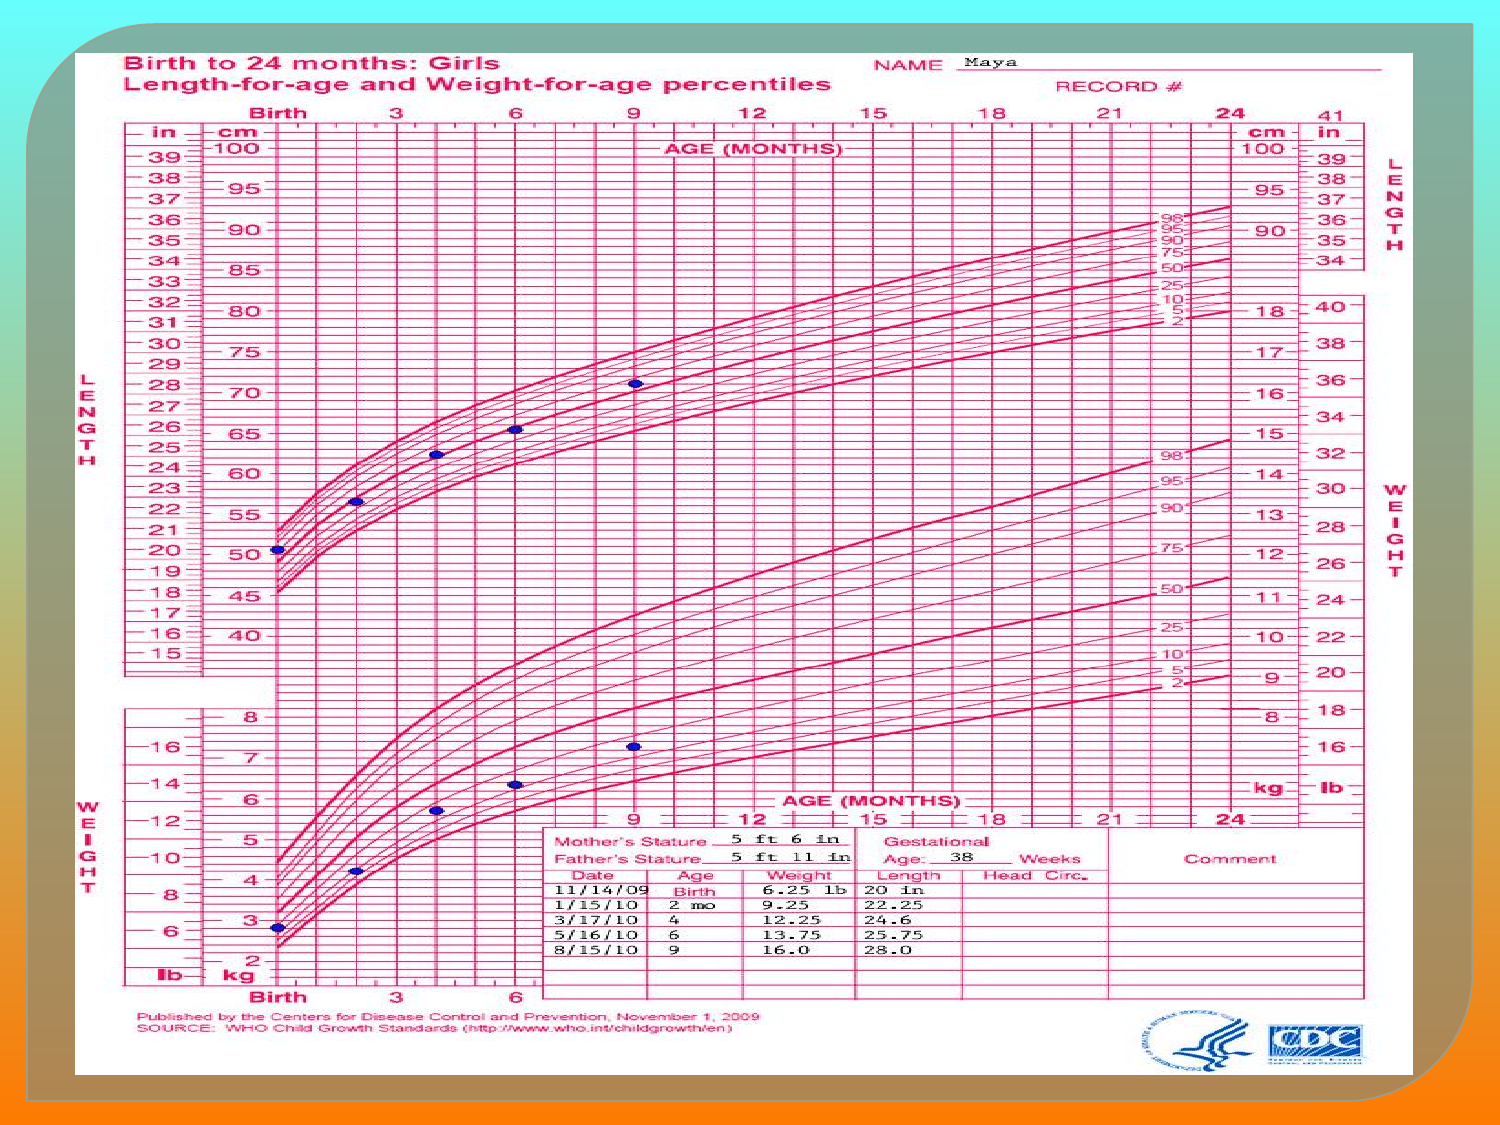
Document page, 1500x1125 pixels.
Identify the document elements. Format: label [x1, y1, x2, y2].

picture [74, 52, 1413, 1076]
